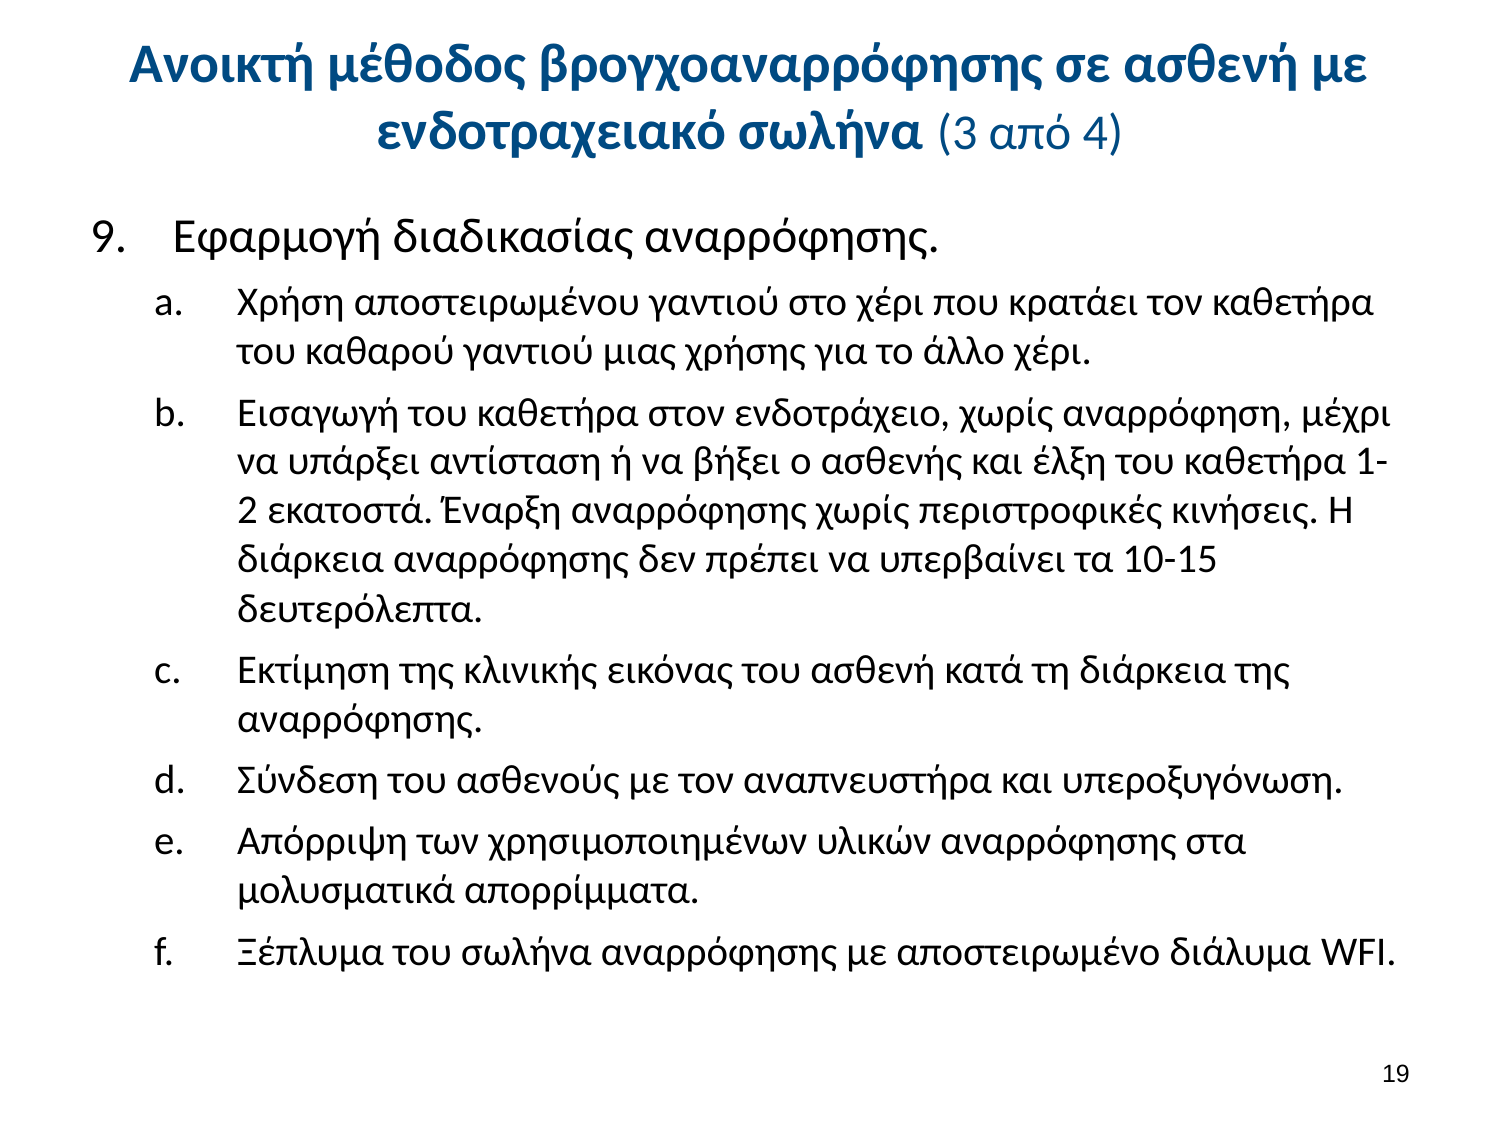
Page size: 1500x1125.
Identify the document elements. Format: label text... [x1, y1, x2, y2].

slide_number 18 [1074, 1042, 1425, 1103]
title Ανοικτή μέθοδος βρογχοαναρρόφησης σε ασθενή με ενδοτραχειακό σωλήνα (3 από 4) [0, 19, 1500, 169]
list Εφαρμογή διαδικασίας αναρρόφησης. Χρήση αποστειρωμένου γαντιού στο χέρι που κρατάει τον καθετήρα του καθαρού γαντιού μιας χρήσης για το άλλο χέρι. Εισαγωγή του καθετήρα στον ενδοτράχειο, χωρίς αναρρόφηση, μέχρι να υπάρξει αντίσταση ή να βήξει ο ασθενής και έλξη του καθετήρα 1-2 εκατοστά. Έναρξη αναρρόφησης χωρίς περιστροφικές κινήσεις. Η διάρκεια αναρρόφησης δεν πρέπει να υπερβαίνει τα 10-15 δευτερόλεπτα. Εκτίμηση της κλινικής εικόνας του ασθενή κατά τη διάρκεια της αναρρόφησης. Σύνδεση του ασθενούς με τον αναπνευστήρα και υπεροξυγόνωση. Απόρριψη των χρησιμοποιημένων υλικών αναρρόφησης στα μολυσματικά απορρίμματα. Ξέπλυμα του σωλήνα αναρρόφησης με αποστειρωμένο διάλυμα WFI. [75, 196, 1425, 1024]
